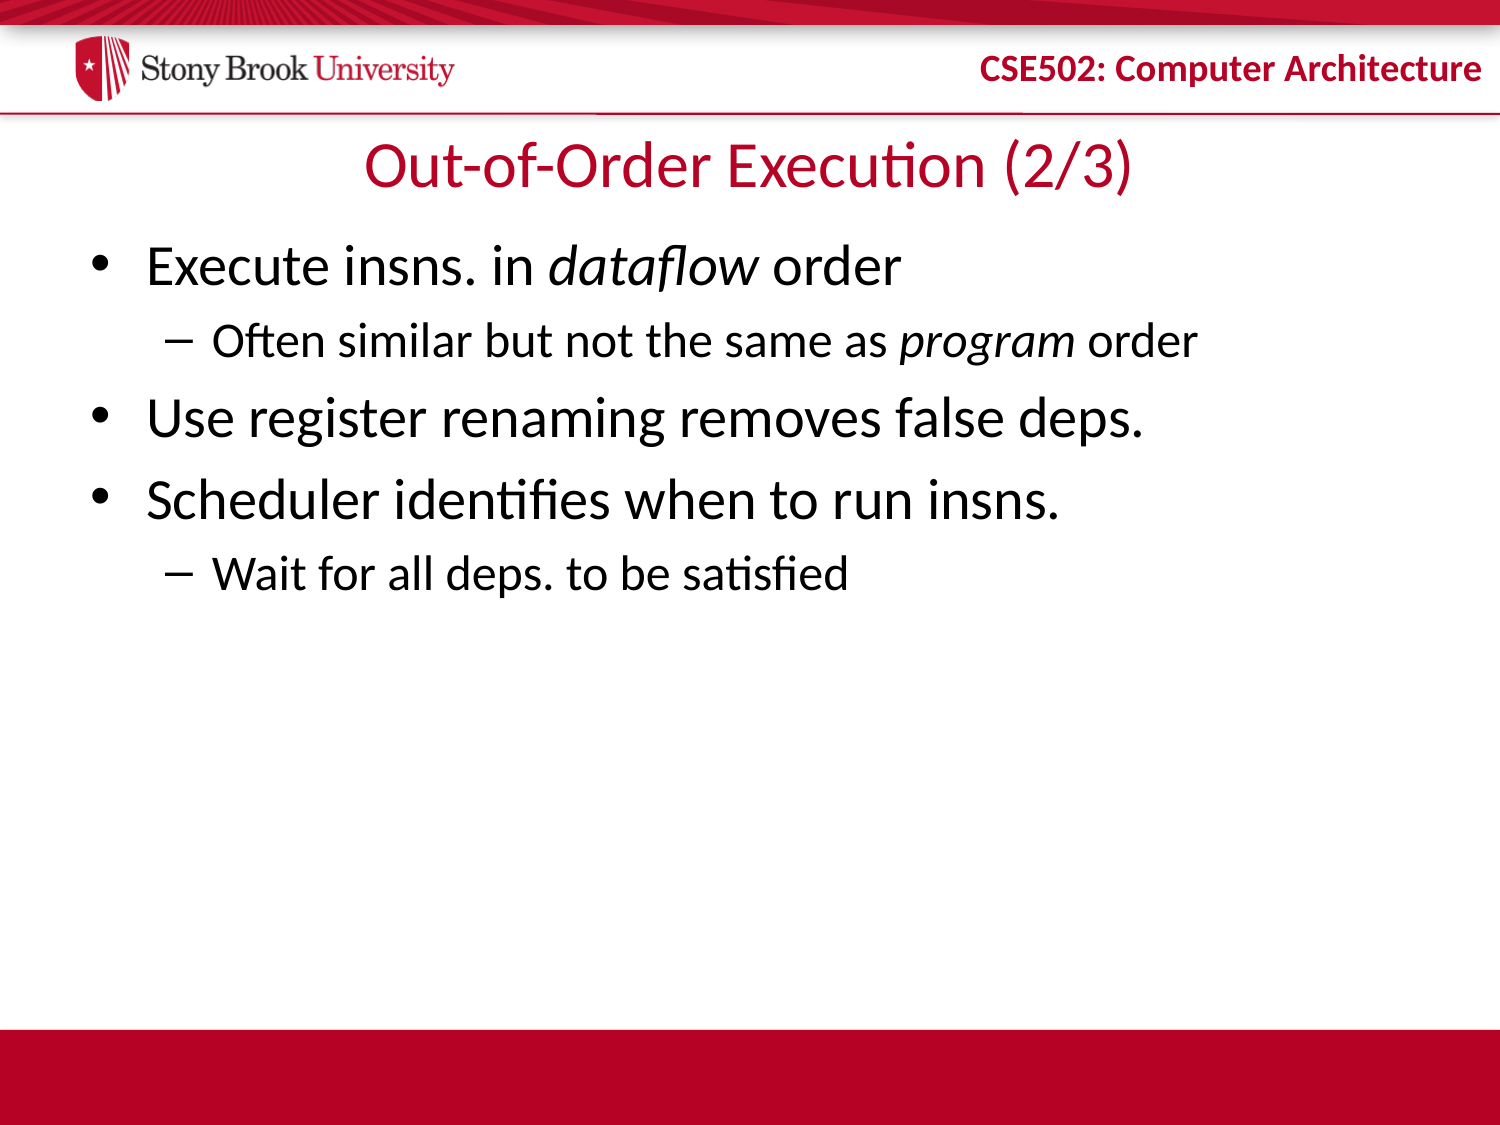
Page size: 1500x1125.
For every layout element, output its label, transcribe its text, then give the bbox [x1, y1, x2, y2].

title Out-of-Order Execution (2/3) [0, 113, 1500, 209]
picture [0, 0, 1500, 25]
list Execute insns. in dataflow order Often similar but not the same as program order Use register renaming removes false deps. Scheduler identifies when to run insns. Wait for all deps. to be satisfied [75, 219, 1425, 1024]
